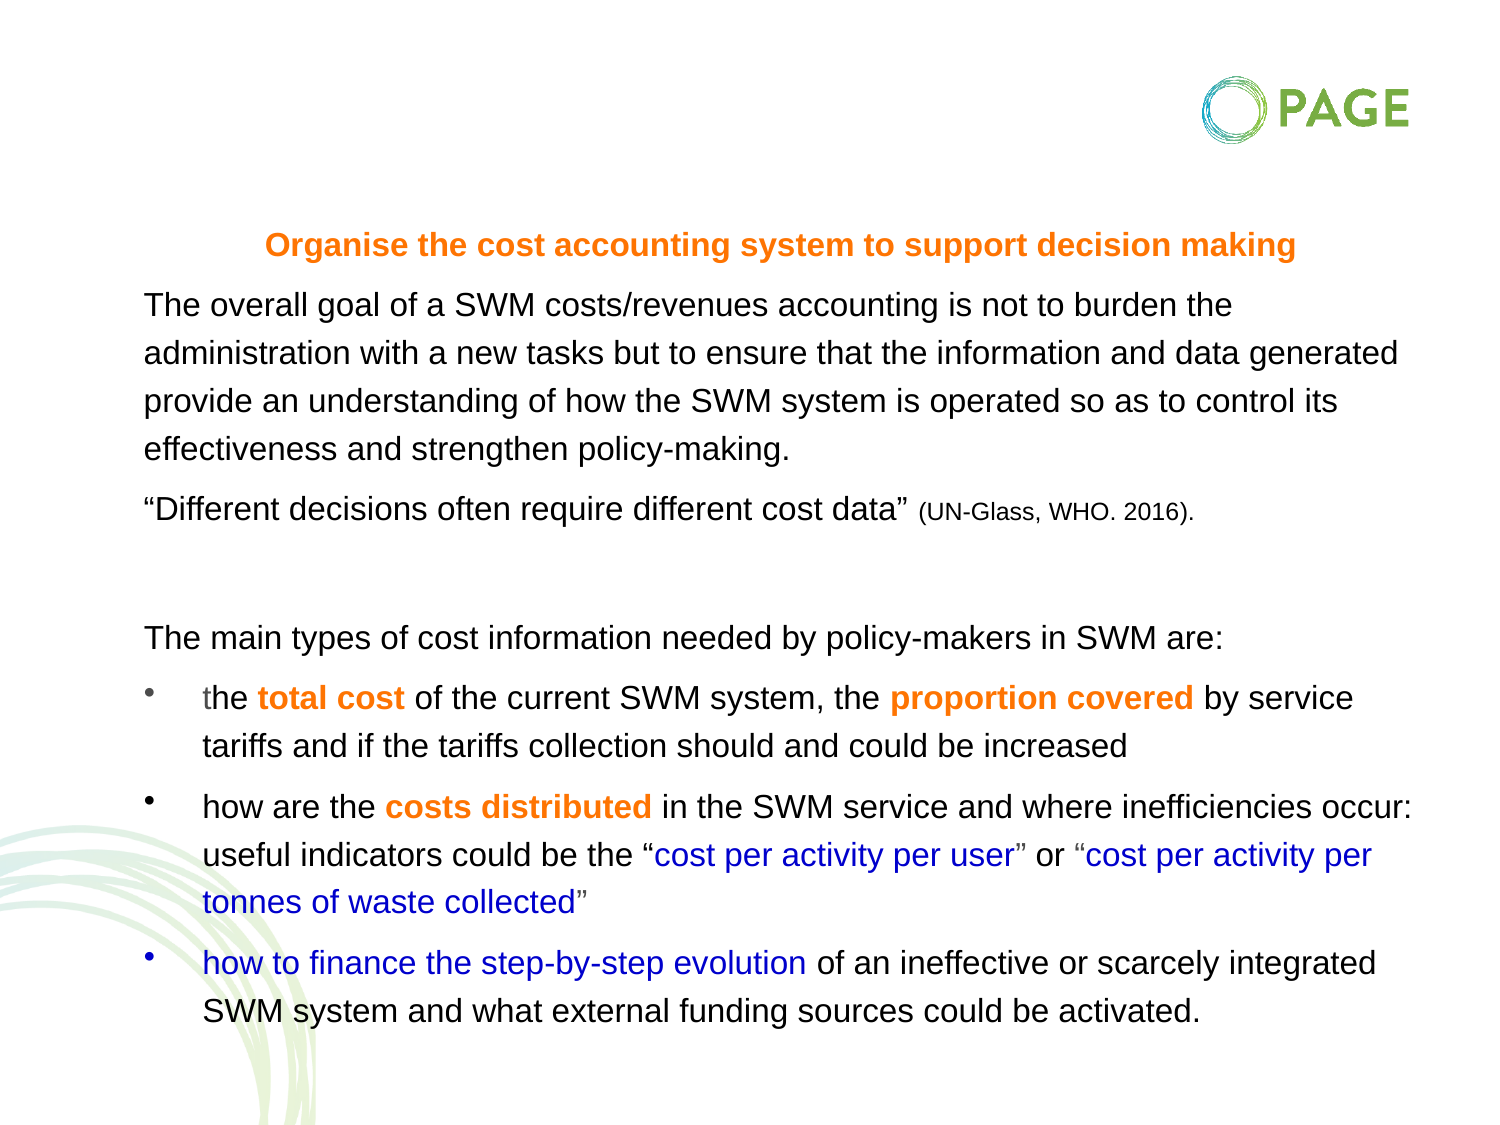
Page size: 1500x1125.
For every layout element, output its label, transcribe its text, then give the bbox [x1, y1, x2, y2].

text_box The main types of cost information needed by policy-makers in SWM are: the total cost of the current SWM system, the proportion covered by service tariffs and if the tariffs collection should and could be increased how are the costs distributed in the SWM service and where inefficiencies occur: useful indicators could be the “cost per activity per user” or “cost per activity per tonnes of waste collected” how to finance the step-by-step evolution of an ineffective or scarcely integrated SWM system and what external funding sources could be activated. [128, 574, 1430, 1063]
picture [1202, 76, 1409, 144]
picture [0, 825, 316, 1125]
text_box Organise the cost accounting system to support decision making The overall goal of a SWM costs/revenues accounting is not to burden the administration with a new tasks but to ensure that the information and data generated provide an understanding of how the SWM system is operated so as to control its effectiveness and strengthen policy-making. “Different decisions often require different cost data” (UN-Glass, WHO. 2016). [128, 175, 1434, 542]
